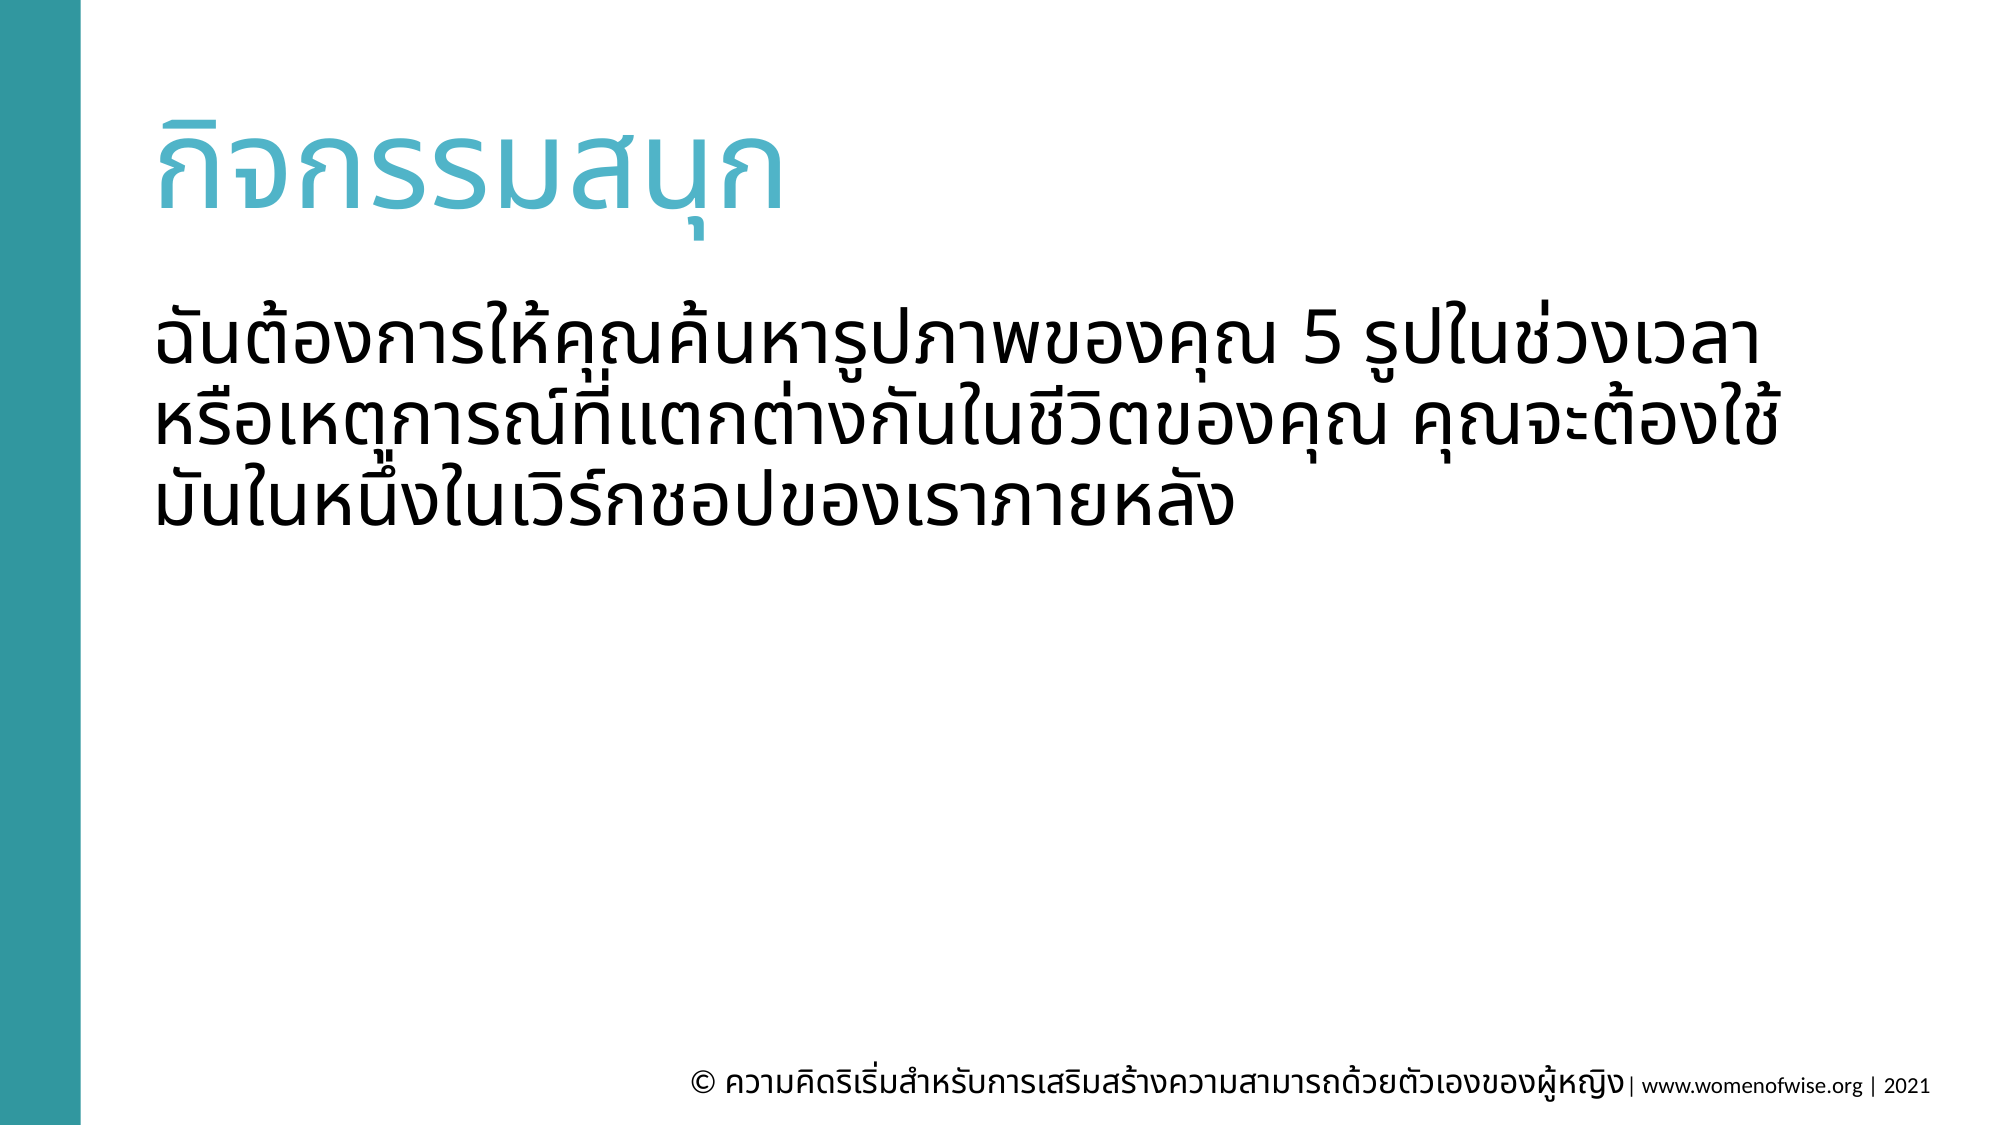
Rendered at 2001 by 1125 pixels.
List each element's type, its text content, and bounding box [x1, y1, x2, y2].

list ฉันต้องการให้คุณค้นหารูปภาพของคุณ 5 รูปในช่วงเวลาหรือเหตุการณ์ที่แตกต่างกันในชีวิตของคุณ คุณจะต้องใช้มันในหนึ่งในเวิร์กชอปของเราภายหลัง [137, 290, 1863, 580]
title กิจกรรมสนุก [137, 59, 1863, 278]
